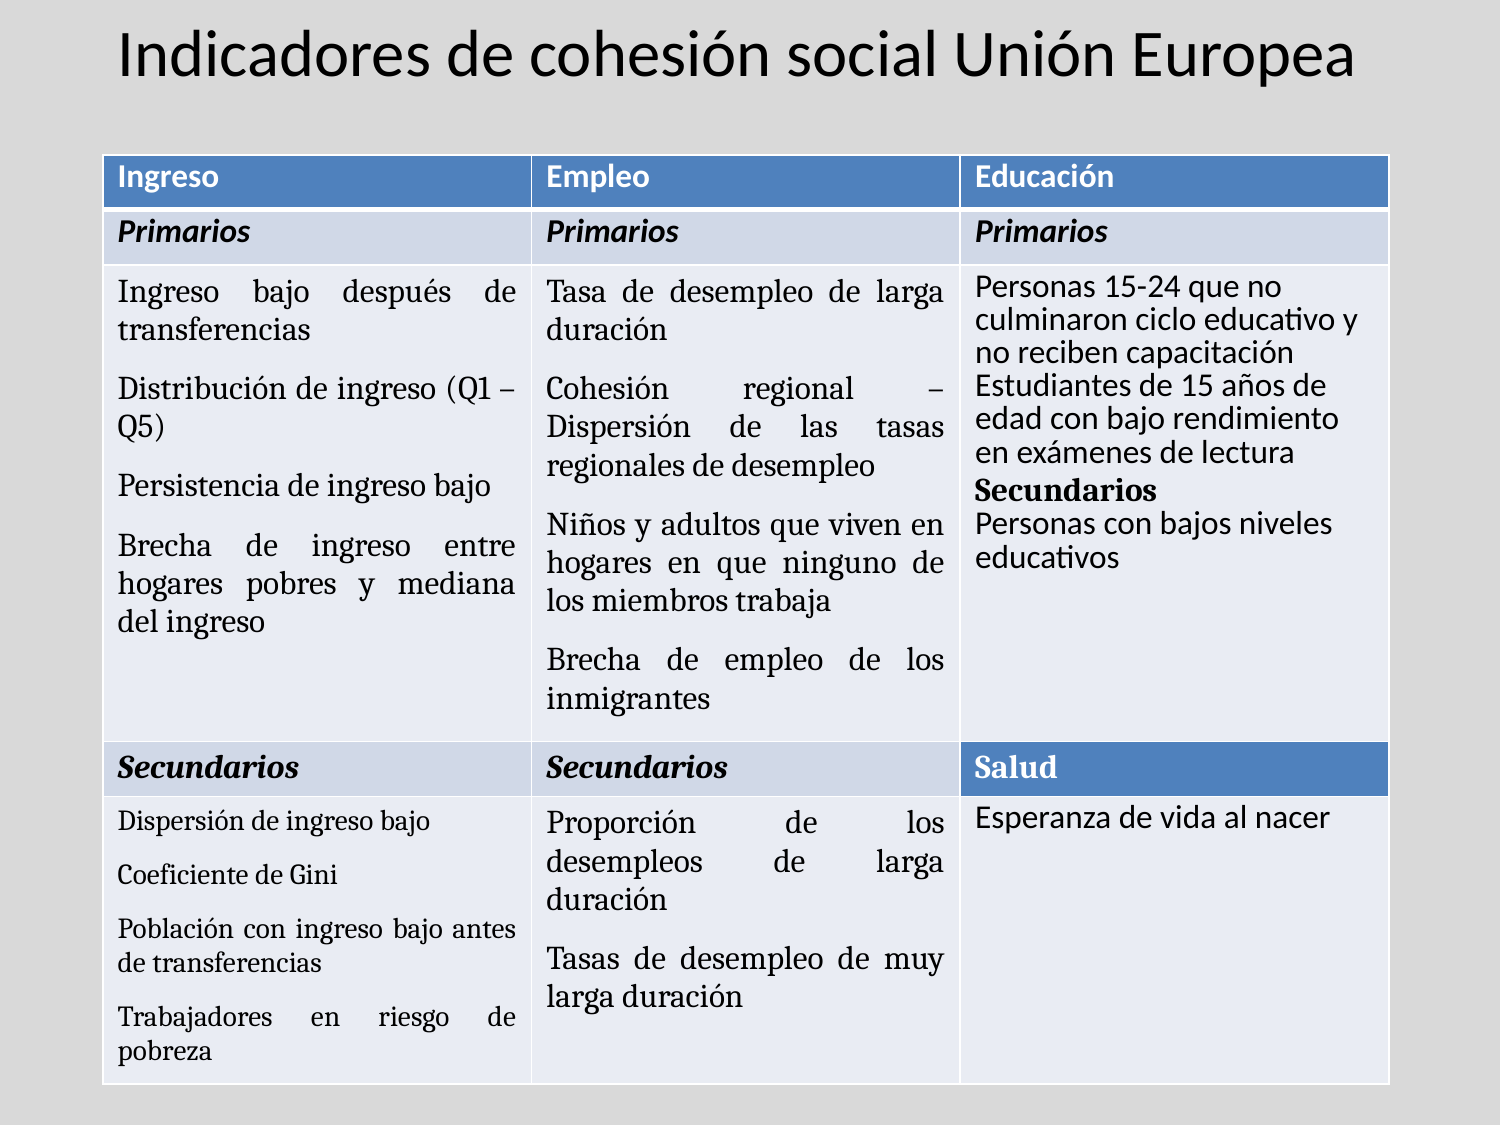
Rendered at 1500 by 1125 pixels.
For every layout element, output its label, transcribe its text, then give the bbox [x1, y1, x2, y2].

table_cell Dispersión de ingreso bajo Coeficiente de Gini Población con ingreso bajo antes de transferencias Trabajadores en riesgo de pobreza [104, 797, 531, 1083]
table_cell Primarios [961, 212, 1388, 264]
table_cell Ingreso bajo después de transferencias Distribución de ingreso (Q1 – Q5) Persistencia de ingreso bajo Brecha de ingreso entre hogares pobres y mediana del ingreso [104, 266, 531, 741]
table_cell Salud [961, 742, 1388, 796]
table_header Educación [961, 156, 1388, 207]
table_header Ingreso [104, 156, 531, 207]
table_cell Personas 15-24 que no culminaron ciclo educativo y no reciben capacitación Estudiantes de 15 años de edad con bajo rendimiento en exámenes de lectura Secundarios Personas con bajos niveles educativos [961, 266, 1388, 741]
table_cell Proporción de los desempleos de larga duración Tasas de desempleo de muy larga duración [532, 797, 959, 1083]
table_cell Tasa de desempleo de larga duración Cohesión regional – Dispersión de las tasas regionales de desempleo Niños y adultos que viven en hogares en que ninguno de los miembros trabaja Brecha de empleo de los inmigrantes [532, 266, 959, 741]
text_box Indicadores de cohesión social Unión Europea [102, 2, 1425, 98]
table_cell Primarios [104, 212, 531, 264]
table_cell Primarios [532, 212, 959, 264]
table_cell Esperanza de vida al nacer [961, 797, 1388, 1083]
table_header Empleo [532, 156, 959, 207]
table_cell Secundarios [532, 742, 959, 796]
table_cell Secundarios [104, 742, 531, 796]
